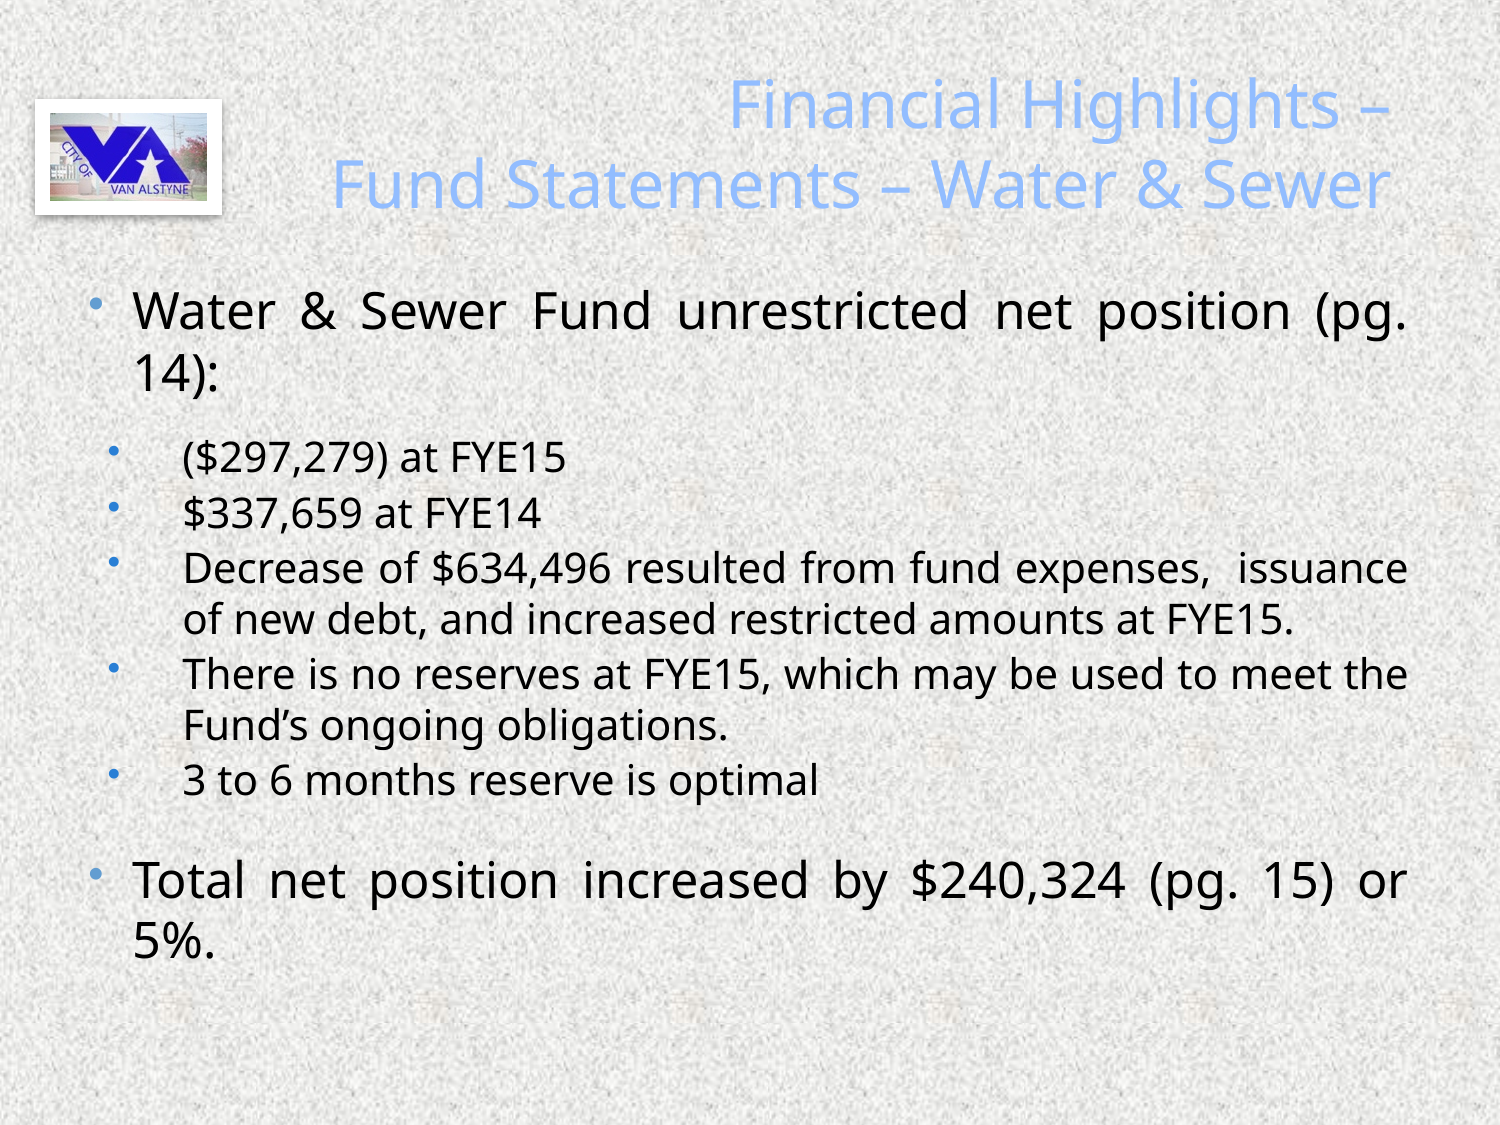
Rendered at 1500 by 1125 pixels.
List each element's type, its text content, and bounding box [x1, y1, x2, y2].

title Financial Highlights – Fund Statements – Water & Sewer [75, 41, 1425, 230]
picture [0, 0, 1500, 1125]
list Water & Sewer Fund unrestricted net position (pg. 14): ($297,279) at FYE15 $337,659 at FYE14 Decrease of $634,496 resulted from fund expenses, issuance of new debt, and increased restricted amounts at FYE15. There is no reserves at FYE15, which may be used to meet the Fund’s ongoing obligations. 3 to 6 months reserve is optimal Total net position increased by $240,324 (pg. 15) or 5%. [74, 269, 1426, 1013]
